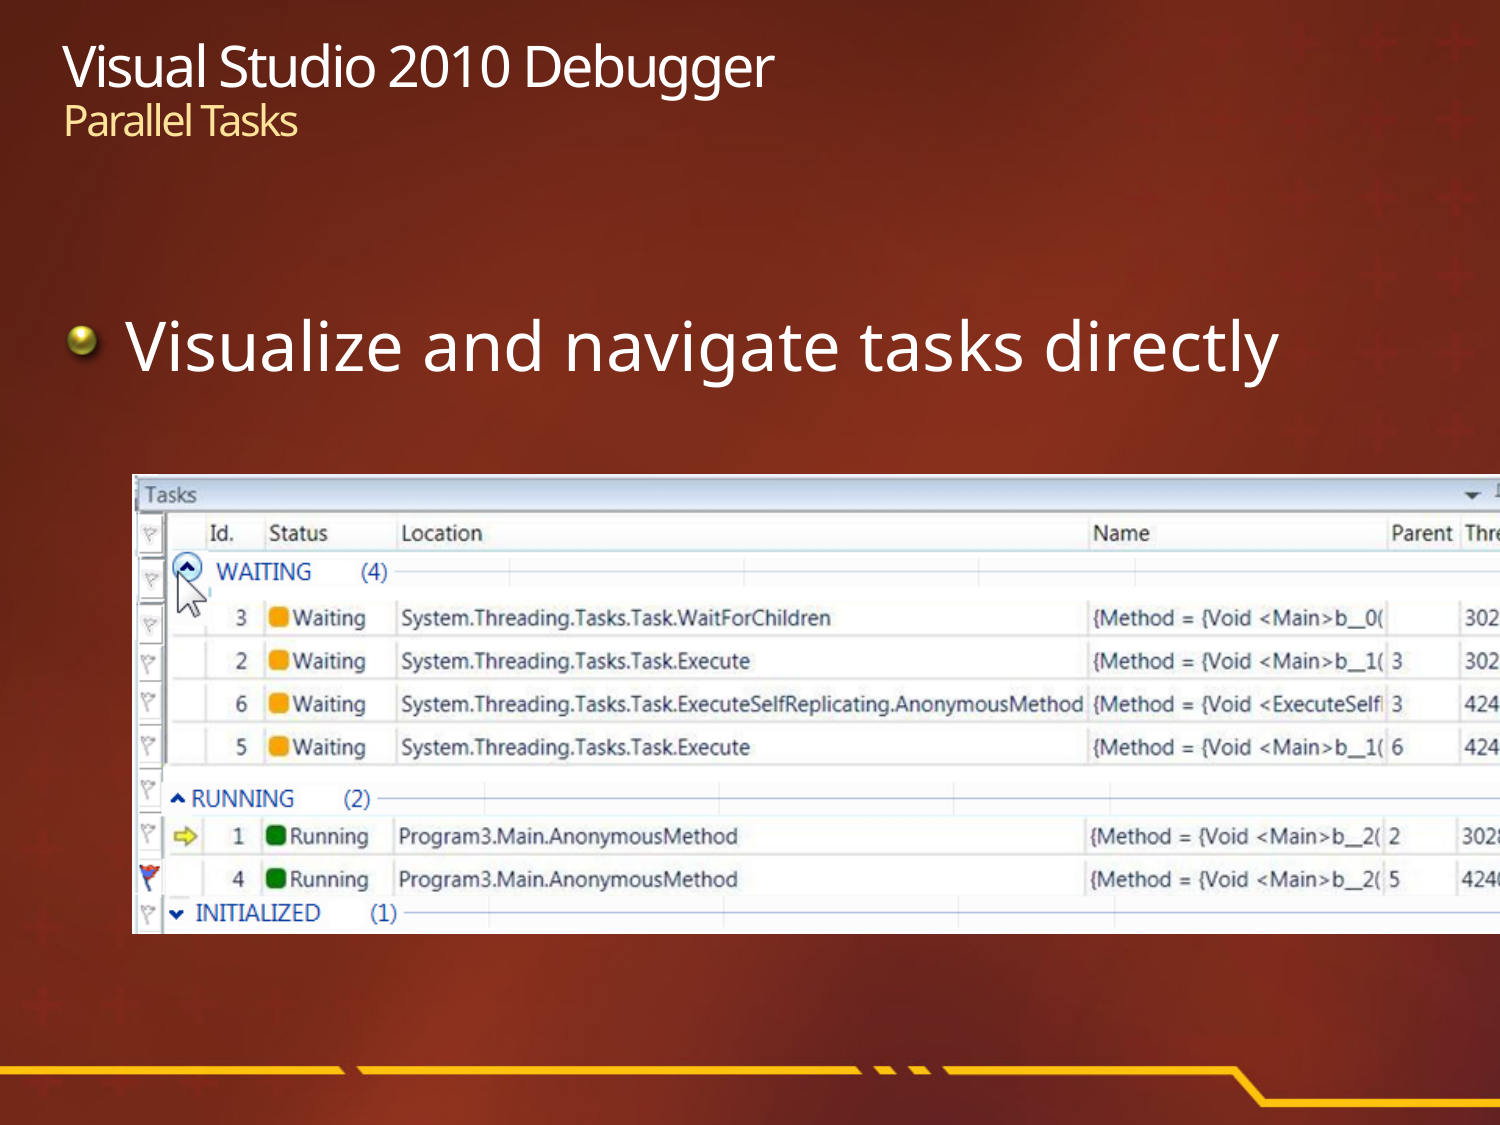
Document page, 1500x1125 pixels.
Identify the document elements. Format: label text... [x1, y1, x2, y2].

list Visualize and navigate tasks directly [62, 311, 1438, 488]
title Visual Studio 2010 Debugger Parallel Tasks [62, 37, 1438, 147]
picture [0, 1, 1500, 1125]
picture [132, 473, 1500, 934]
